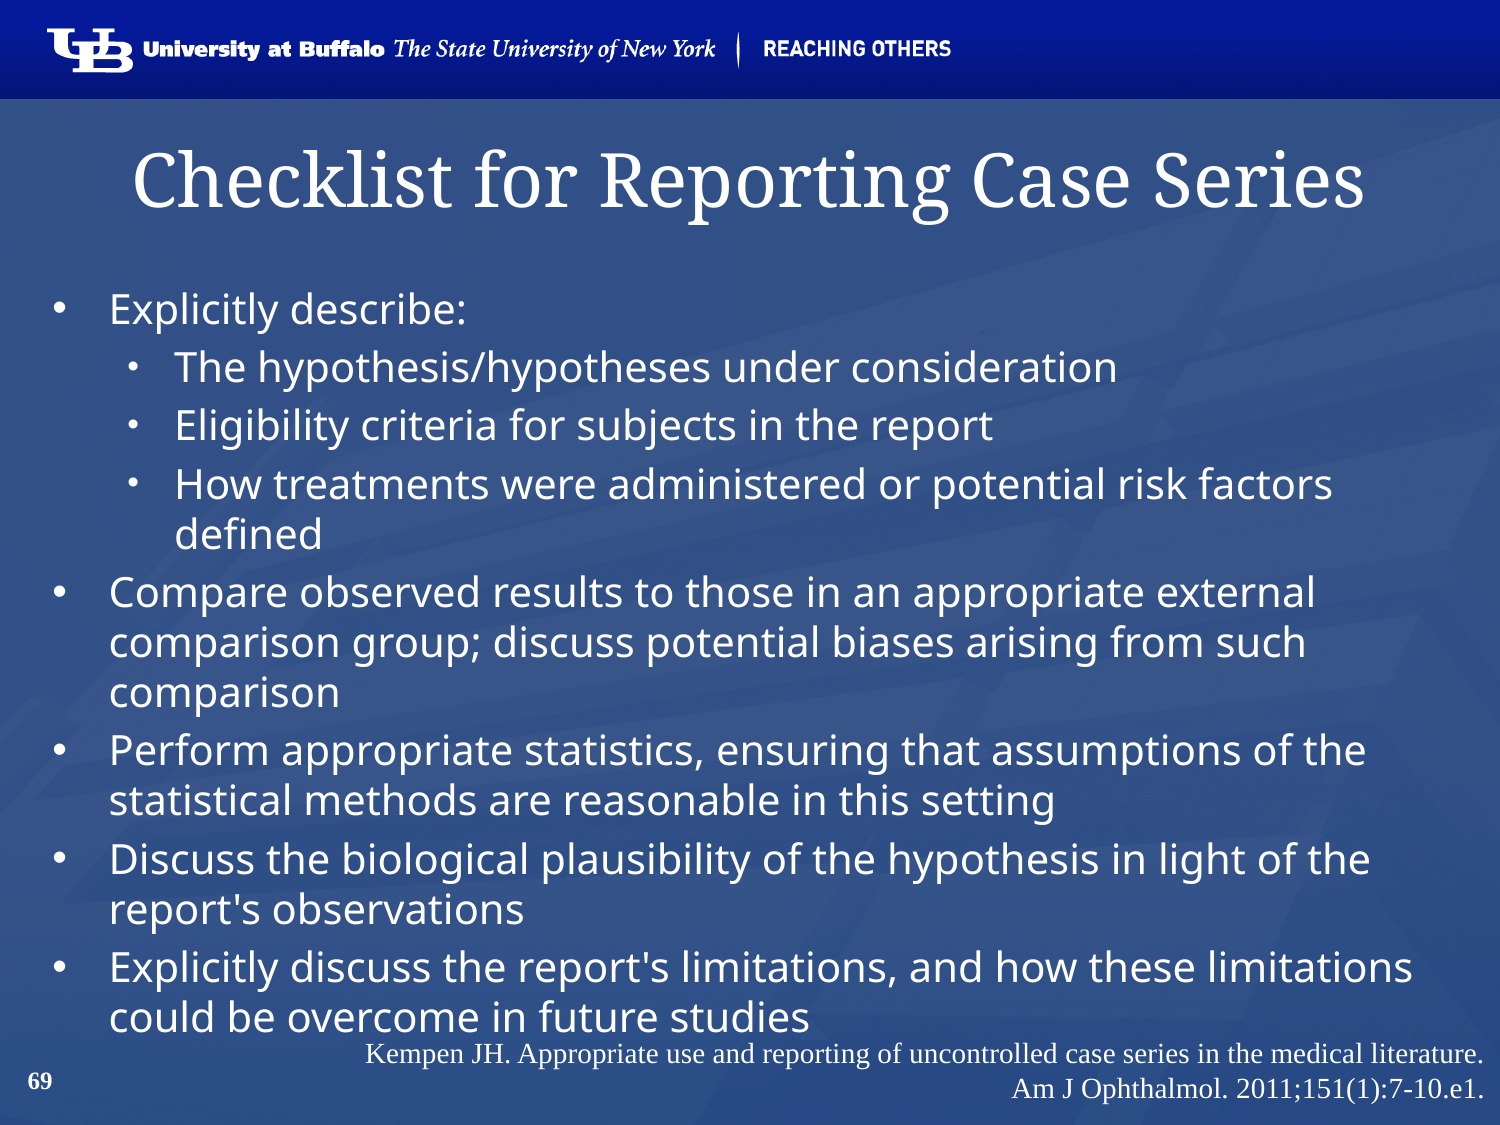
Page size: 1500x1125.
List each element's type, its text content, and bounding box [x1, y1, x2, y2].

picture [0, 0, 1500, 99]
slide_number 69 [12, 1050, 350, 1110]
text_box Kempen JH. Appropriate use and reporting of uncontrolled case series in the medical literature. Am J Ophthalmol. 2011;151(1):7-10.e1. [12, 1026, 1500, 1112]
list Explicitly describe: The hypothesis/hypotheses under consideration Eligibility criteria for subjects in the report How treatments were administered or potential risk factors defined Compare observed results to those in an appropriate external comparison group; discuss potential biases arising from such comparison Perform appropriate statistics, ensuring that assumptions of the statistical methods are reasonable in this setting Discuss the biological plausibility of the hypothesis in light of the report's observations Explicitly discuss the report's limitations, and how these limitations could be overcome in future studies [37, 275, 1463, 1026]
title Checklist for Reporting Case Series [37, 125, 1463, 250]
